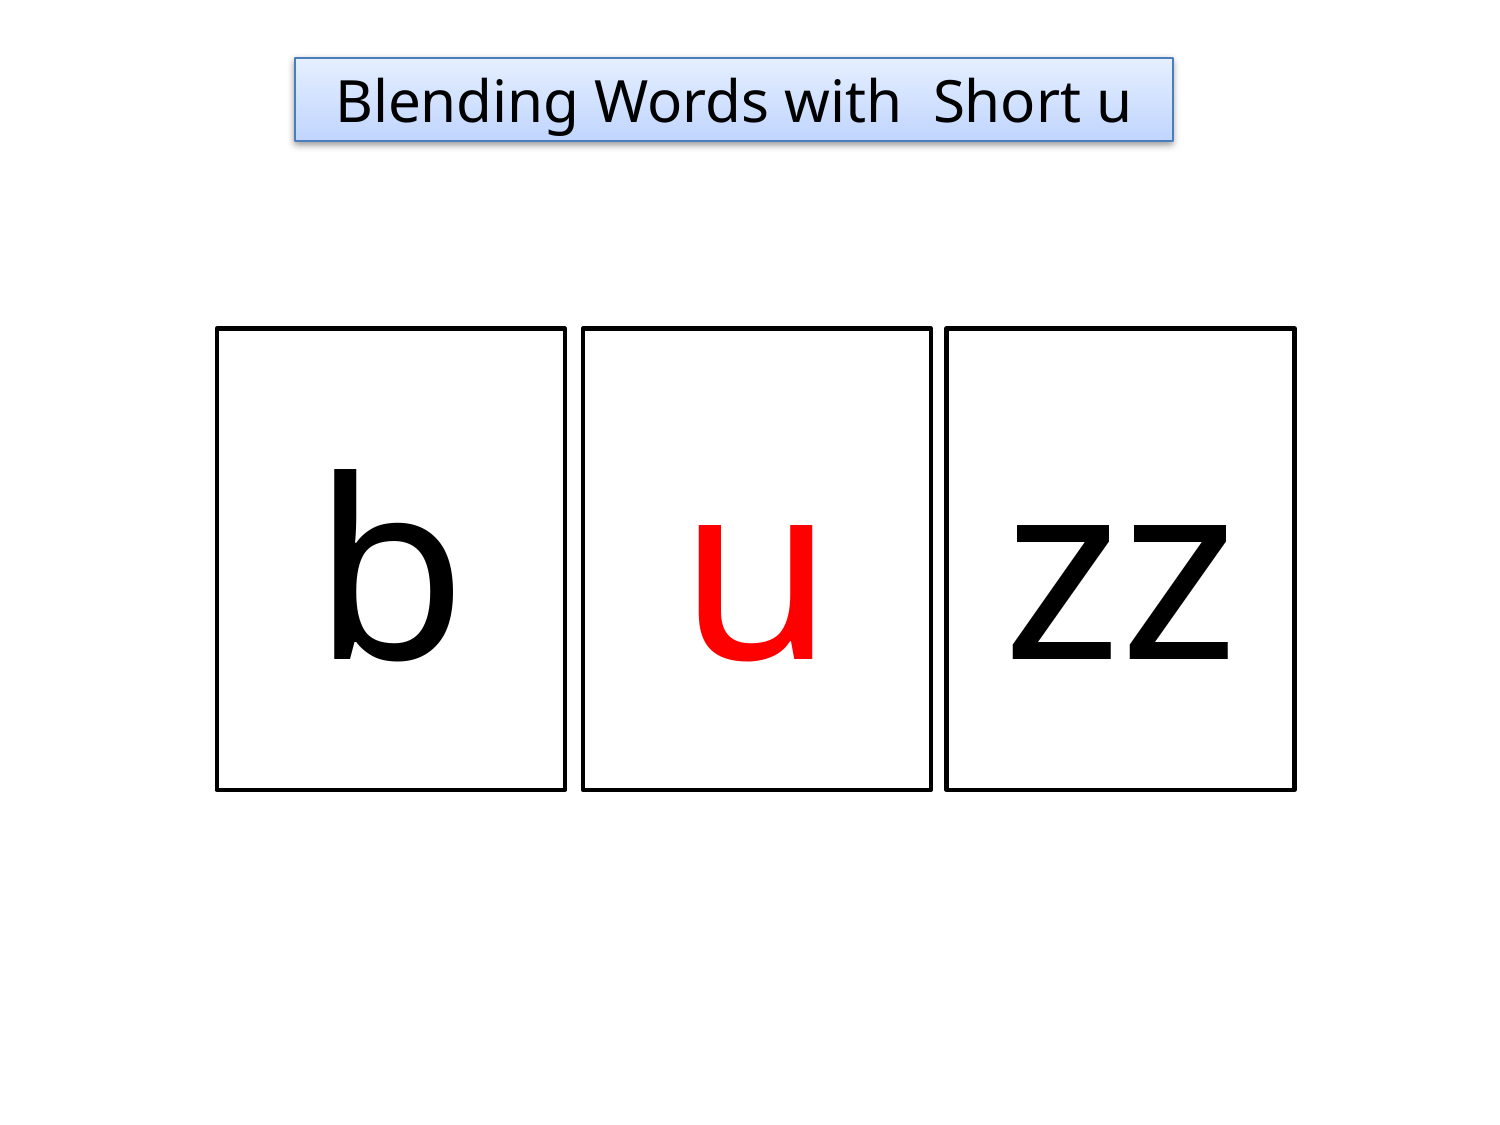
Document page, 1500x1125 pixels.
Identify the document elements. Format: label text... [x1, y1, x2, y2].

text_box u [581, 326, 933, 792]
text_box Blending Words with Short u [294, 57, 1174, 142]
text_box b [215, 326, 567, 792]
text_box zz [944, 326, 1297, 792]
